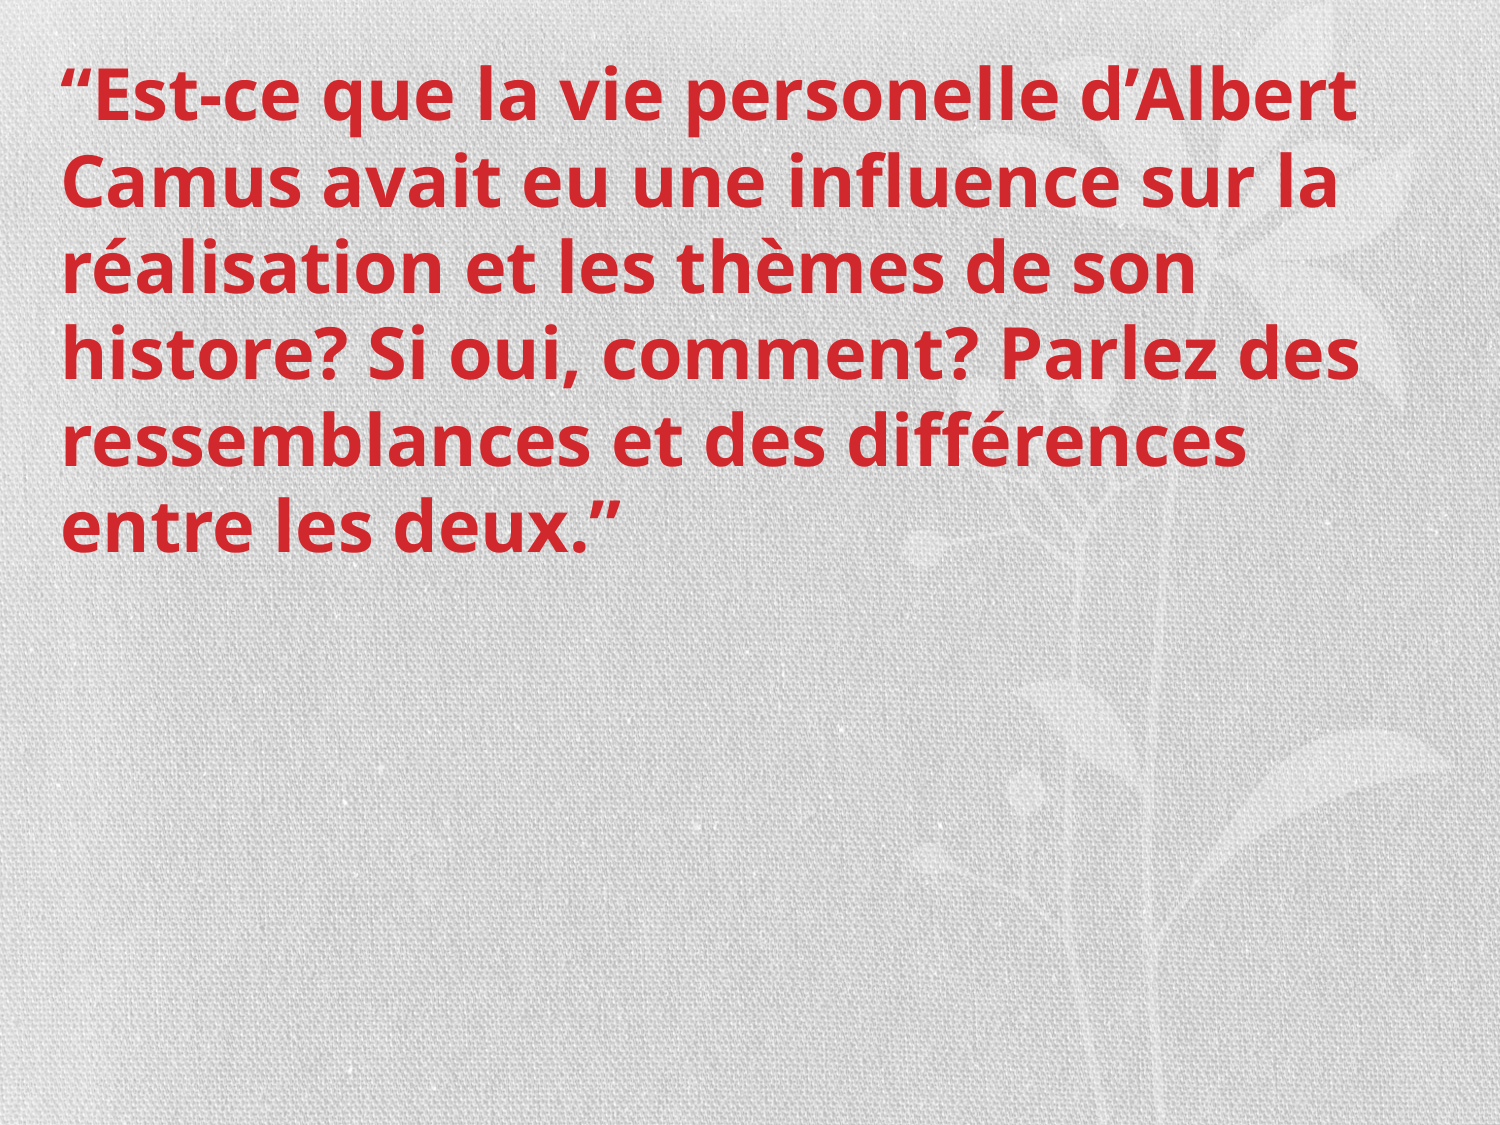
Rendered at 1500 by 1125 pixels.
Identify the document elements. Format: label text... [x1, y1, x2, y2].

title “Est-ce que la vie personelle d’Albert Camus avait eu une influence sur la réalisation et les thèmes de son histore? Si oui, comment? Parlez des ressemblances et des différences entre les deux.” [45, 37, 1455, 575]
